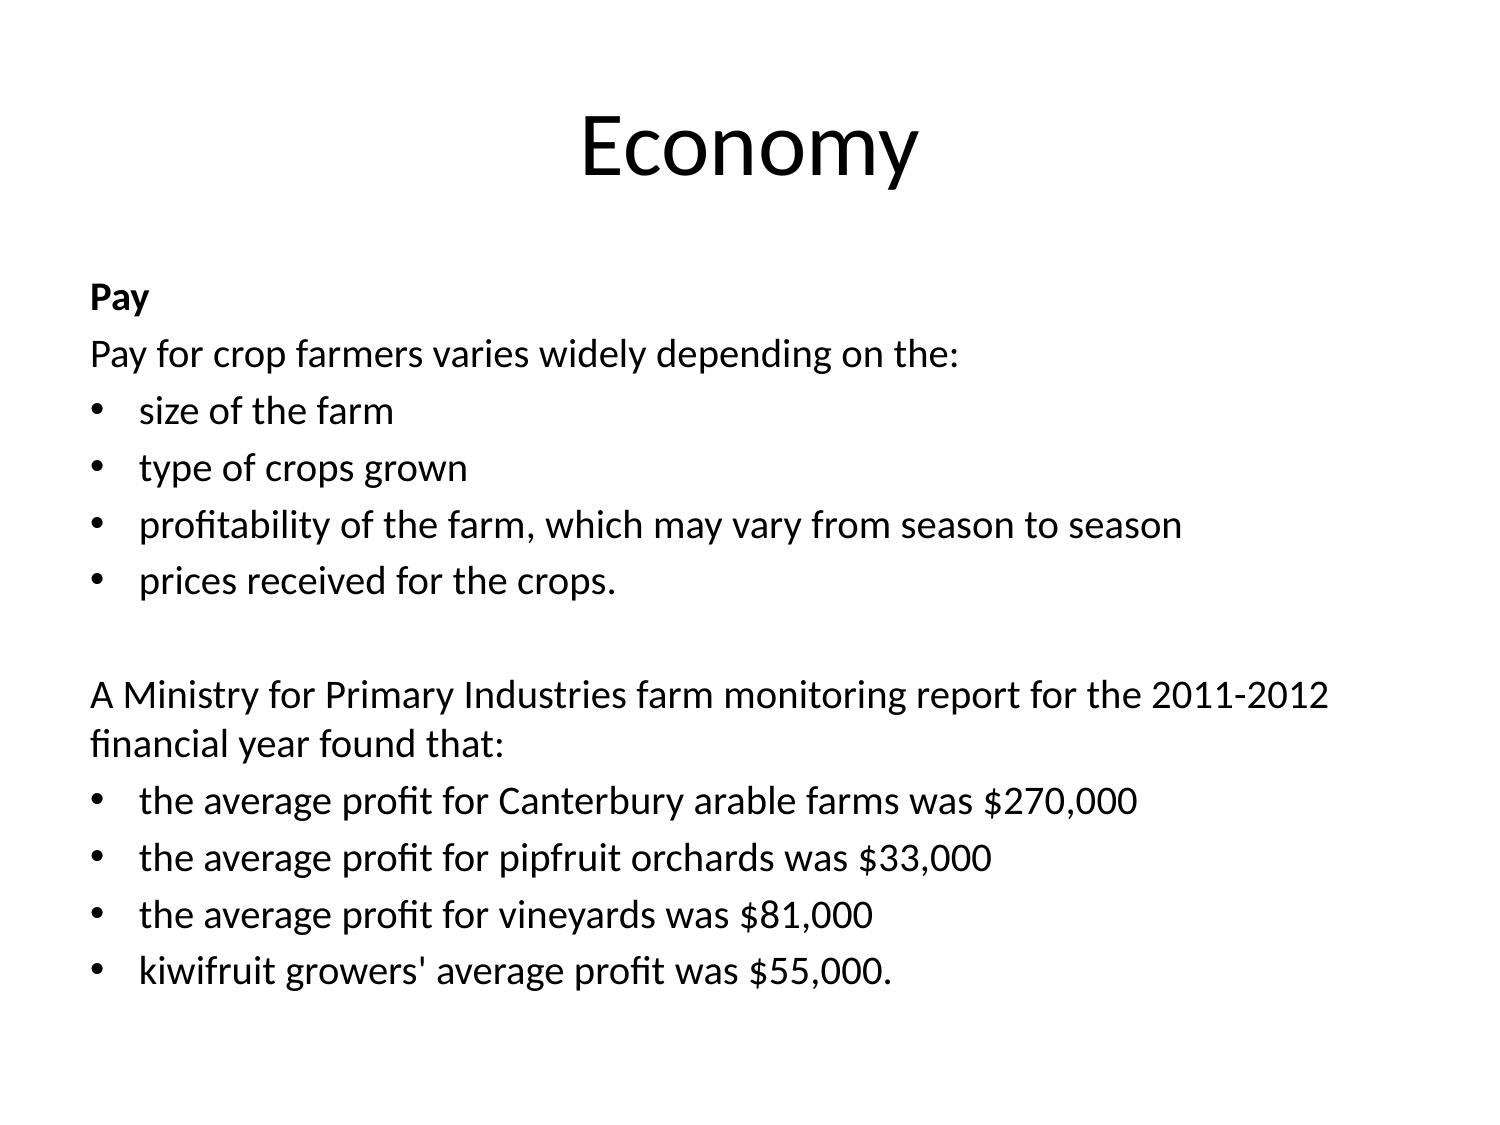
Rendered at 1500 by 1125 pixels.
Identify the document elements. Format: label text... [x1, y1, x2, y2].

title Economy [75, 45, 1425, 233]
list Pay Pay for crop farmers varies widely depending on the: size of the farm type of crops grown profitability of the farm, which may vary from season to season prices received for the crops. A Ministry for Primary Industries farm monitoring report for the 2011-2012 financial year found that: the average profit for Canterbury arable farms was $270,000 the average profit for pipfruit orchards was $33,000 the average profit for vineyards was $81,000 kiwifruit growers' average profit was $55,000. [75, 262, 1425, 1005]
